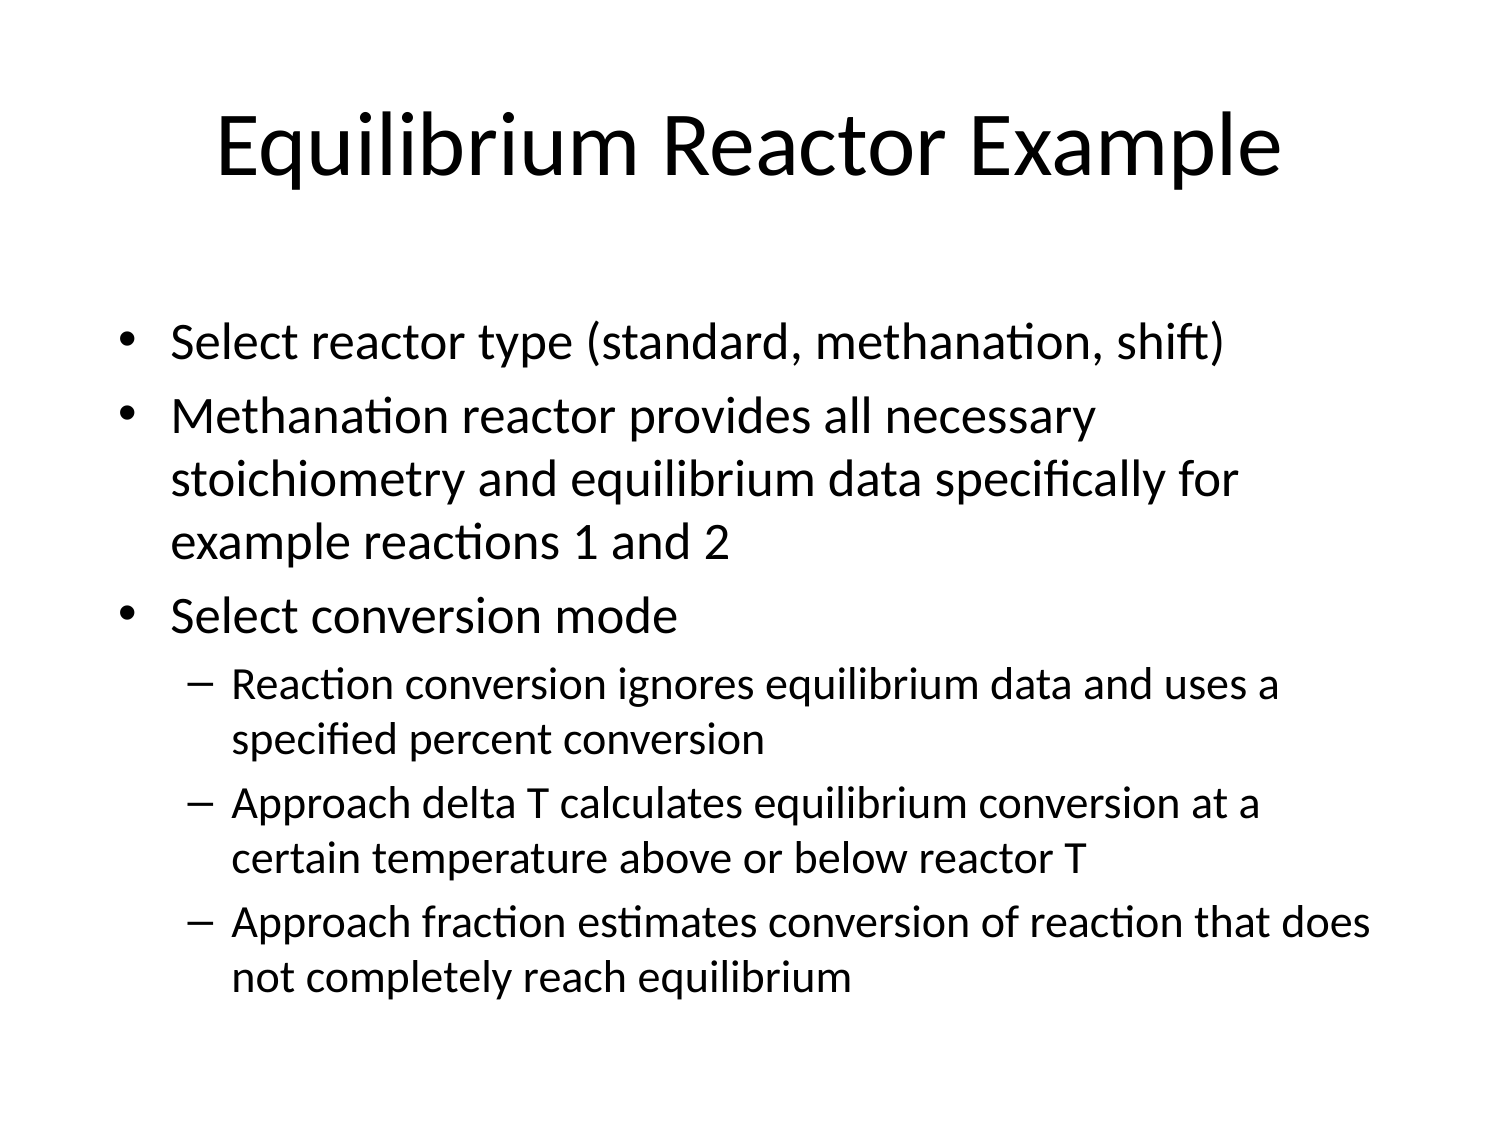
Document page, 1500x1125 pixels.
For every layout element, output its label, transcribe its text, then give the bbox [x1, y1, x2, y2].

list Select reactor type (standard, methanation, shift) Methanation reactor provides all necessary stoichiometry and equilibrium data specifically for example reactions 1 and 2 Select conversion mode Reaction conversion ignores equilibrium data and uses a specified percent conversion Approach delta T calculates equilibrium conversion at a certain temperature above or below reactor T Approach fraction estimates conversion of reaction that does not completely reach equilibrium [103, 299, 1397, 1014]
title Equilibrium Reactor Example [75, 45, 1425, 233]
